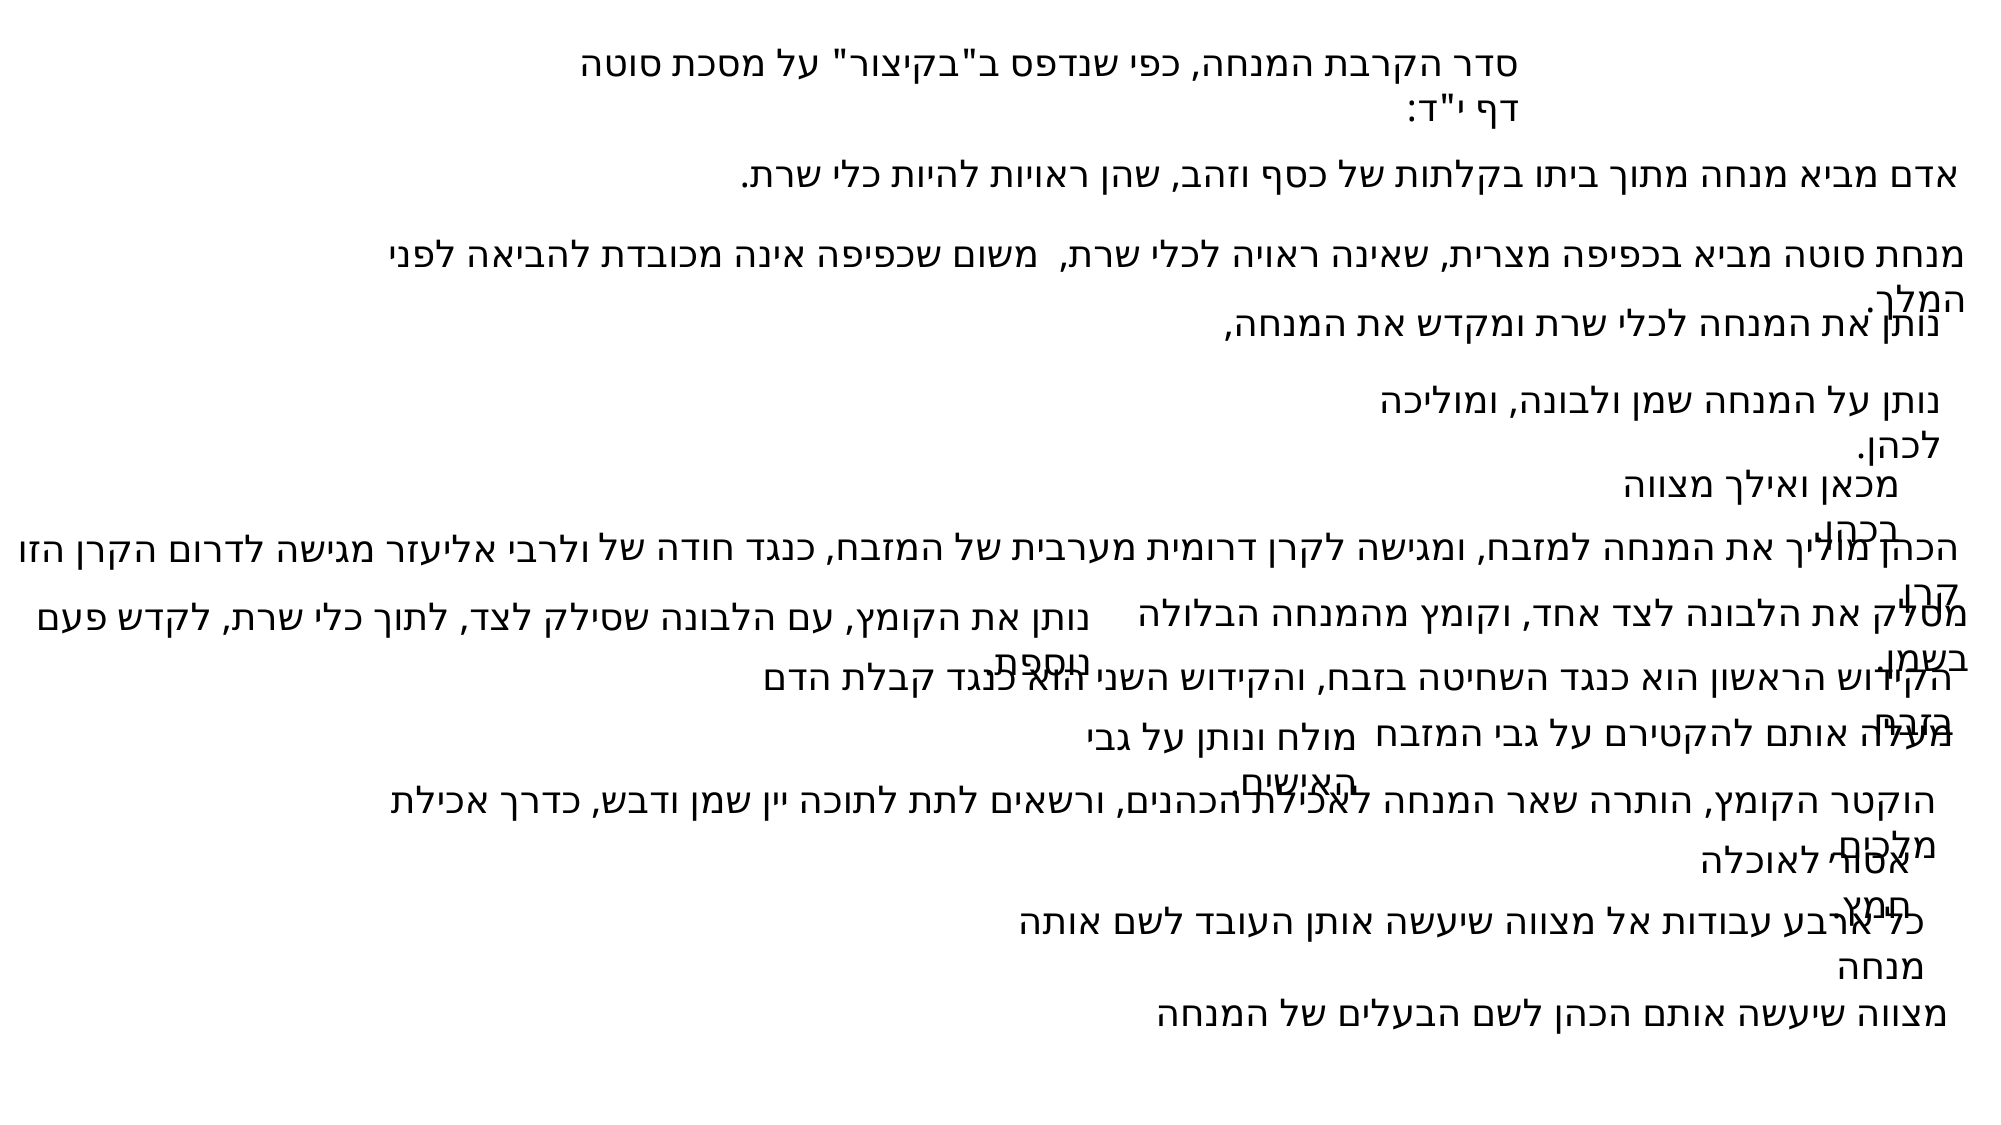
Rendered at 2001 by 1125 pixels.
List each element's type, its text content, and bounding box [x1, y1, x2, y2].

text_box מכאן ואילך מצווה בכהן. [1535, 452, 1915, 515]
text_box סדר הקרבת המנחה, כפי שנדפס ב"בקיצור" על מסכת סוטה דף י"ד: [534, 31, 1535, 136]
text_box הקידוש הראשון הוא כנגד השחיטה בזבח, והקידוש השני הוא כנגד קבלת הדם בזבח [691, 645, 1970, 751]
text_box הוקטר הקומץ, הותרה שאר המנחה לאכילת הכהנים, ורשאים לתת לתוכה יין שמן ודבש, כדרך אכילת מלכים, [366, 768, 1953, 874]
text_box נותן את הקומץ, עם הלבונה שסילק לצד, לתוך כלי שרת, לקדש פעם נוספת. [0, 585, 1107, 690]
text_box מצווה שיעשה אותם הכהן לשם הבעלים של המנחה [928, 981, 1964, 1042]
text_box מנחת סוטה מביא בכפיפה מצרית, שאינה ראויה לכלי שרת, משום שכפיפה אינה מכובדת להביאה לפני המלך. [366, 222, 1982, 328]
text_box אסור לאוכלה חמץ. [1608, 828, 1927, 889]
text_box אדם מביא מנחה מתוך ביתו בקלתות של כסף וזהב, שהן ראויות להיות כלי שרת. [701, 143, 1975, 203]
text_box מולח ונותן על גבי האישים. [951, 705, 1373, 768]
text_box נותן את המנחה לכלי שרת ומקדש את המנחה, [956, 291, 1957, 352]
text_box מסלק את הלבונה לצד אחד, וקומץ מהמנחה הבלולה בשמן. [1088, 581, 1985, 687]
text_box נותן על המנחה שמן ולבונה, ומוליכה לכהן. [1306, 369, 1957, 474]
text_box הכהן מוליך את המנחה למזבח, ומגישה לקרן דרומית מערבית של המזבח, כנגד חודה של קרן [560, 515, 1976, 585]
text_box מעלה אותם להקטירם על גבי המזבח [933, 701, 1970, 762]
text_box ולרבי אליעזר מגישה לדרום הקרן הזו [0, 517, 606, 577]
text_box כל ארבע עבודות אל מצווה שיעשה אותן העובד לשם אותה מנחה [951, 889, 1941, 981]
